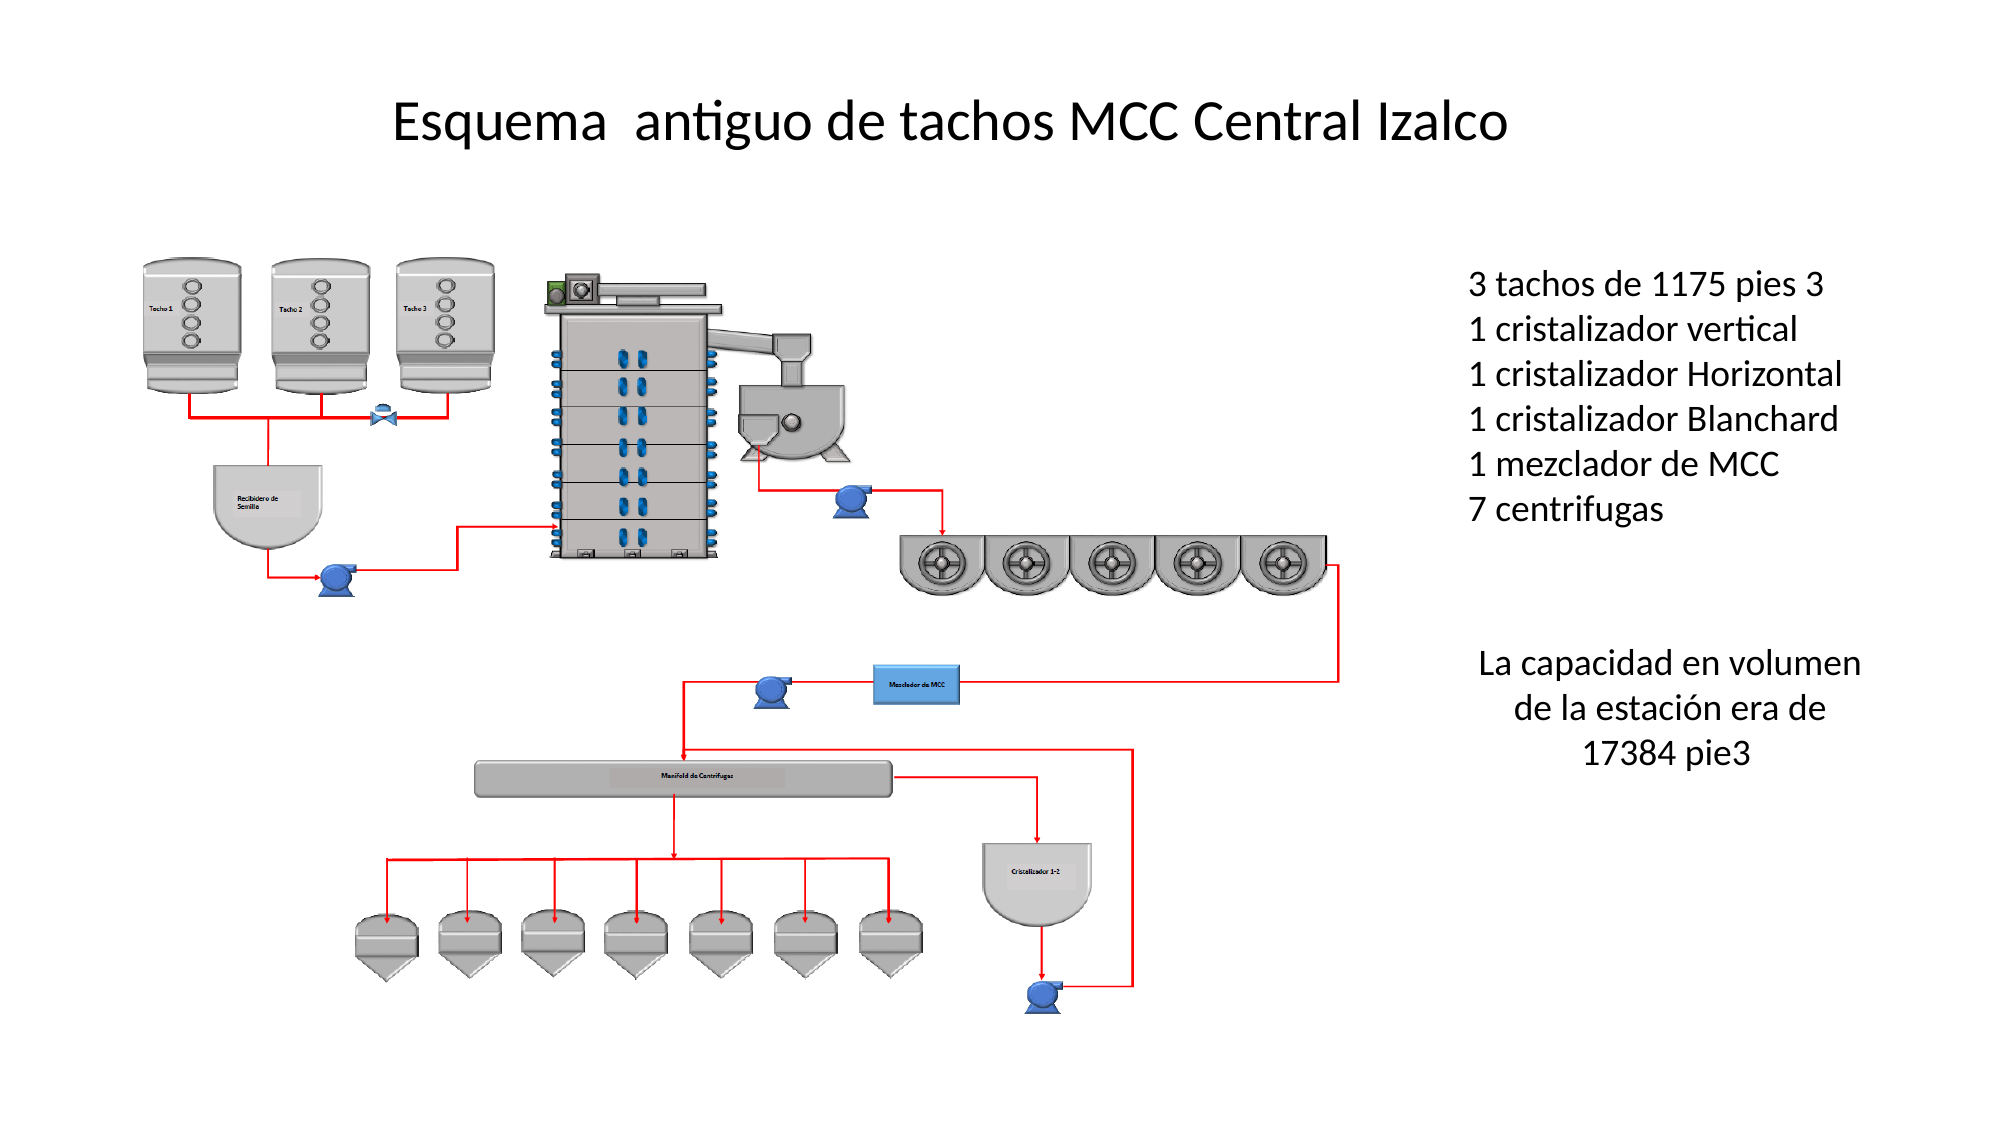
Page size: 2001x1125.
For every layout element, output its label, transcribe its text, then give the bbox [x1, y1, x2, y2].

text_box La capacidad en volumen de la estación era de 17384 pie3 [1470, 630, 1888, 780]
text_box Esquema antiguo de tachos MCC Central Izalco [50, 75, 1865, 160]
picture [27, 251, 1470, 1016]
text_box 3 tachos de 1175 pies 3 1 cristalizador vertical 1 cristalizador Horizontal 1 cristalizador Blanchard 1 mezclador de MCC 7 centrifugas [1470, 251, 1888, 537]
